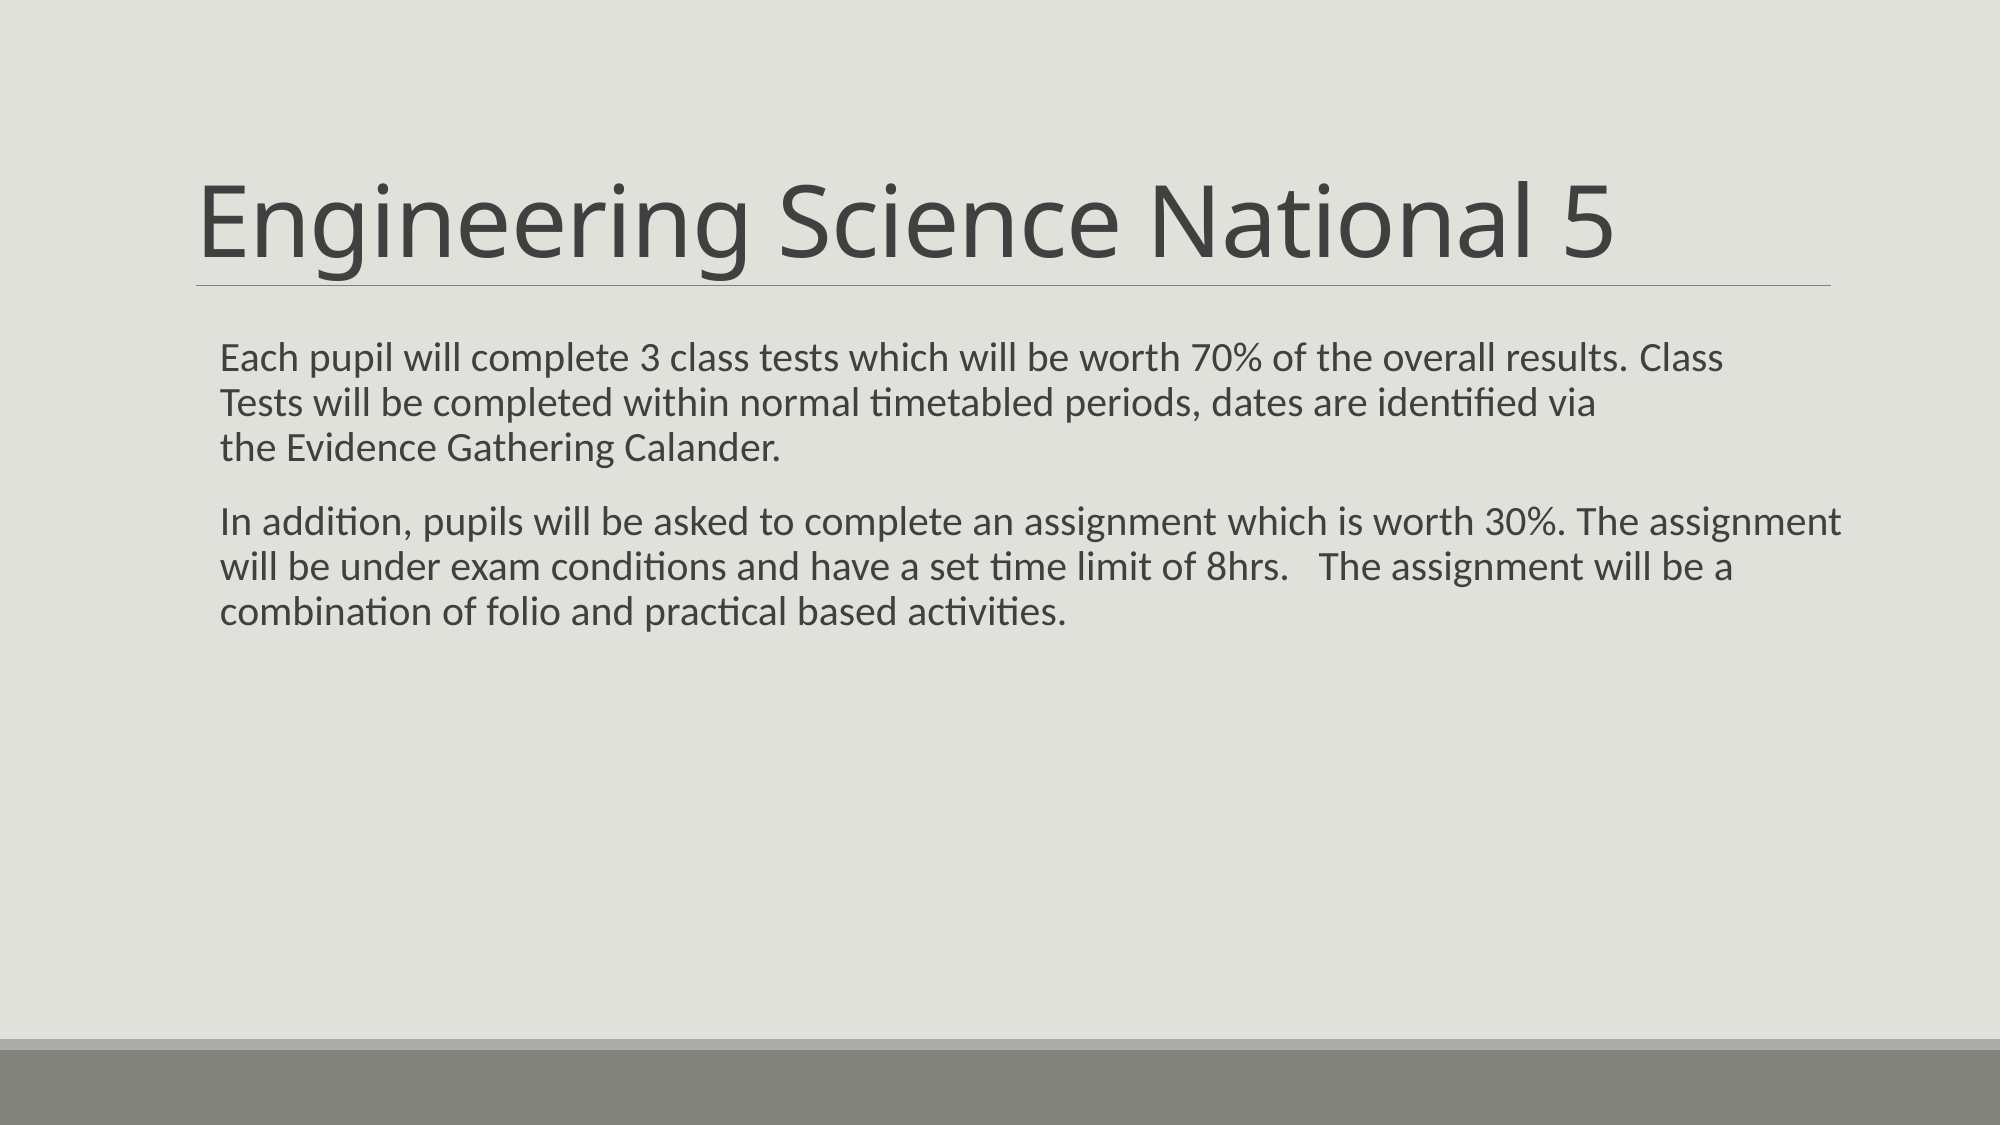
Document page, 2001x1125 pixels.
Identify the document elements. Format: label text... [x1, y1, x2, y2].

list [180, 302, 1830, 1033]
title Engineering Science National 5 [180, 47, 1830, 285]
text_box Each pupil will complete 3 class tests which will be worth 70% of the overall results. Class Tests will be completed within normal timetabled periods, dates are identified via the Evidence Gathering Calander. In addition, pupils will be asked to complete an assignment which is worth 30%. The assignment will be under exam conditions and have a set time limit of 8hrs. The assignment will be a combination of folio and practical based activities. [204, 327, 1855, 1058]
